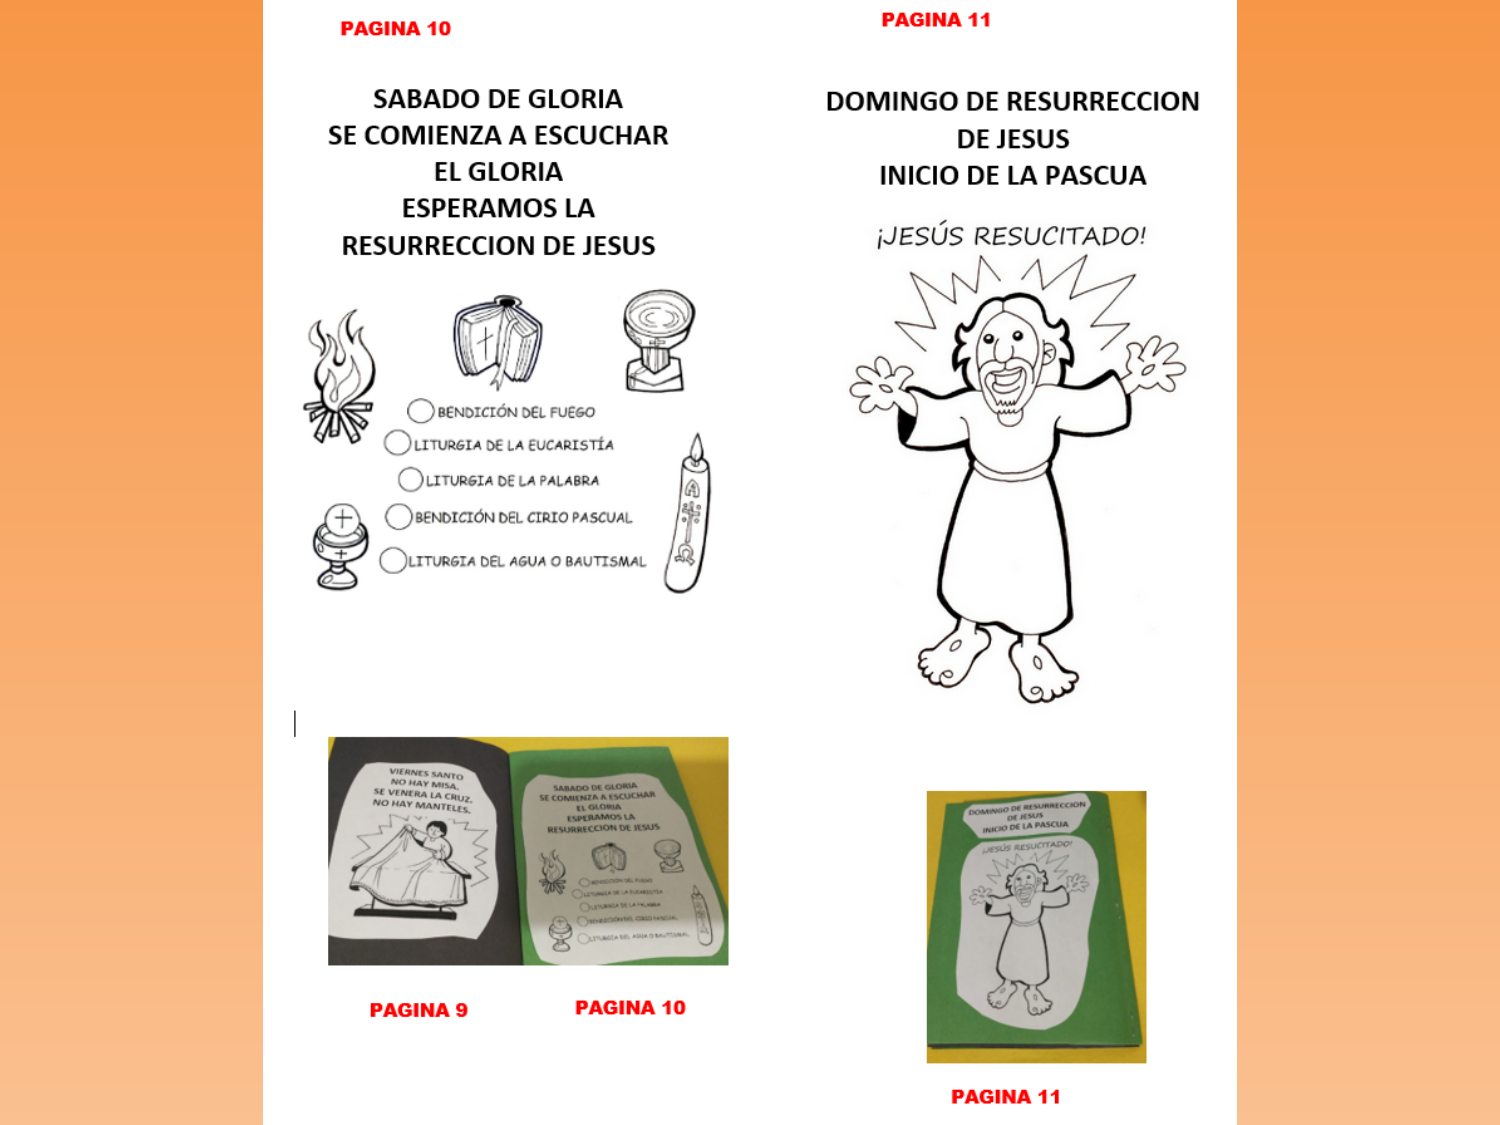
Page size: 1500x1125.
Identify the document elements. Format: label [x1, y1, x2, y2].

picture [263, 0, 1237, 1125]
